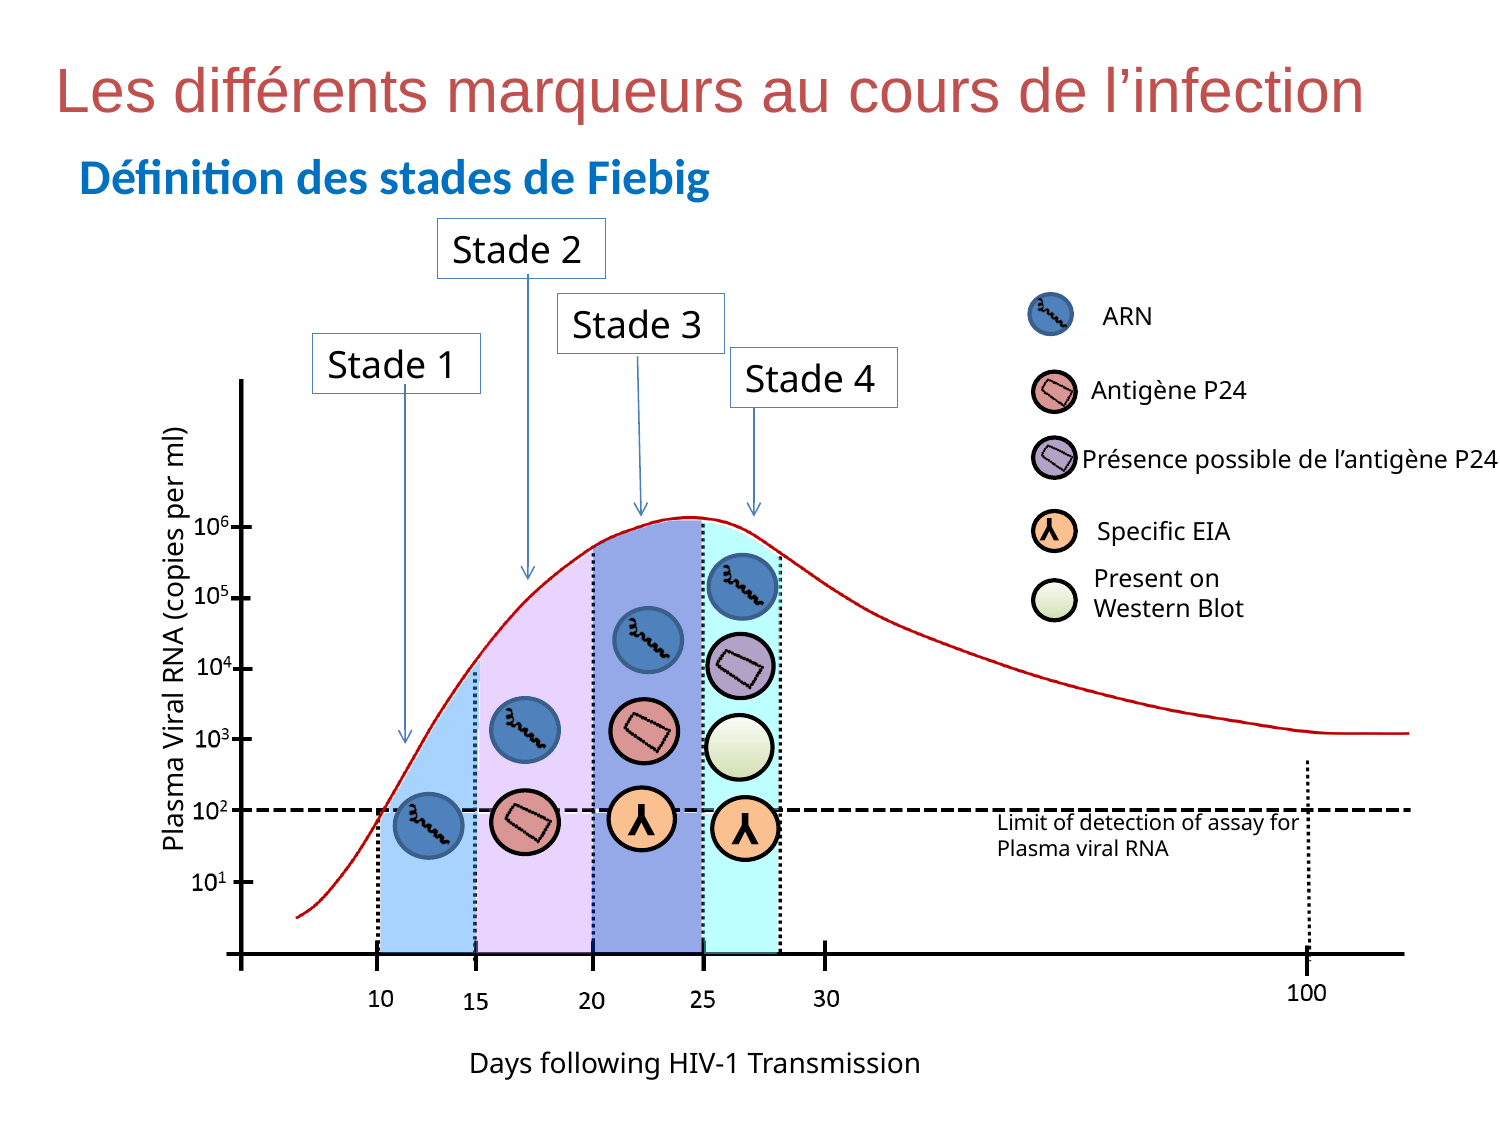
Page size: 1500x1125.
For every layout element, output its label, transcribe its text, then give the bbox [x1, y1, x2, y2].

text_box Stade 4 [730, 347, 898, 377]
picture [174, 378, 1413, 1033]
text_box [637, 356, 642, 517]
picture [1022, 301, 1029, 314]
text_box Les différents marqueurs au cours de l’infection [41, 42, 1400, 133]
text_box Plasma Viral RNA (copies per ml) [147, 411, 169, 868]
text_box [490, 697, 560, 765]
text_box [711, 796, 779, 866]
text_box Stade 1 [312, 333, 481, 377]
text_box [608, 786, 676, 856]
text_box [610, 698, 679, 764]
text_box Stade 2 [437, 218, 606, 279]
text_box Stade 3 [557, 293, 725, 354]
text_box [490, 790, 560, 855]
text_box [1029, 292, 1493, 632]
text_box Définition des stades de Fiebig [64, 137, 1368, 225]
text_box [394, 793, 463, 861]
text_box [614, 607, 683, 675]
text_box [708, 554, 777, 621]
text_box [707, 633, 774, 699]
text_box Days following HIV-1 Transmission [453, 1040, 937, 1087]
